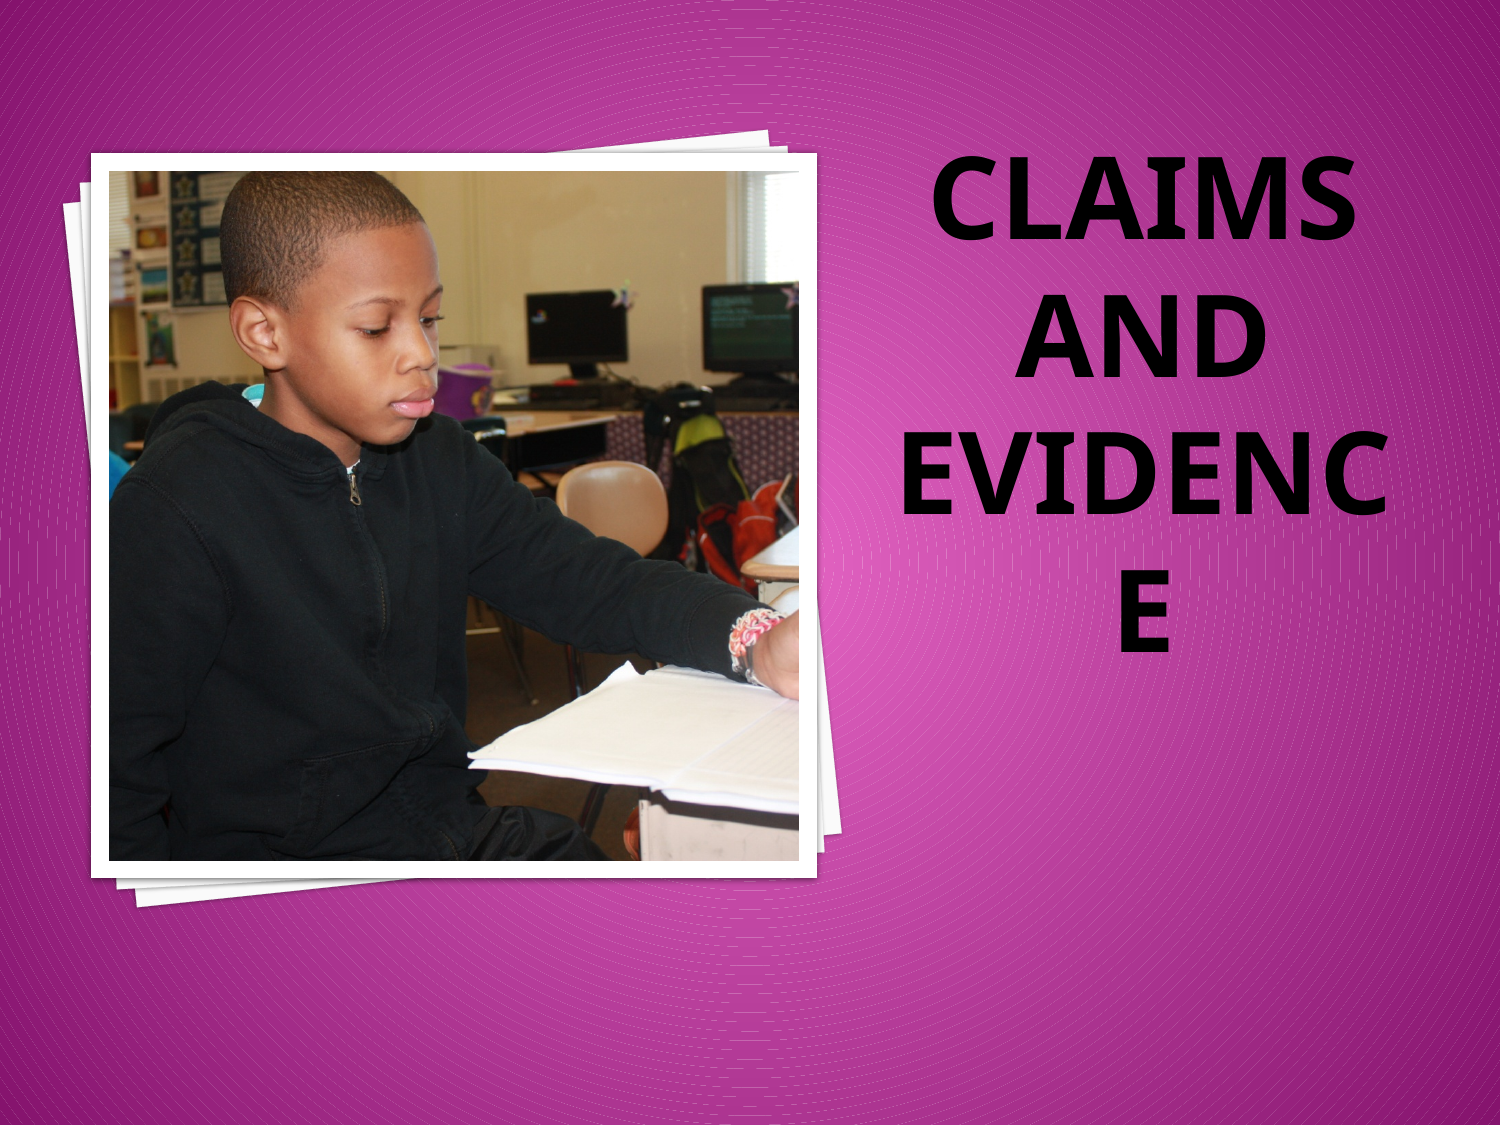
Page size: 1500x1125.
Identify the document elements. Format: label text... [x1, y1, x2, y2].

picture [108, 170, 800, 862]
title Claims and evidence [862, 324, 1425, 675]
